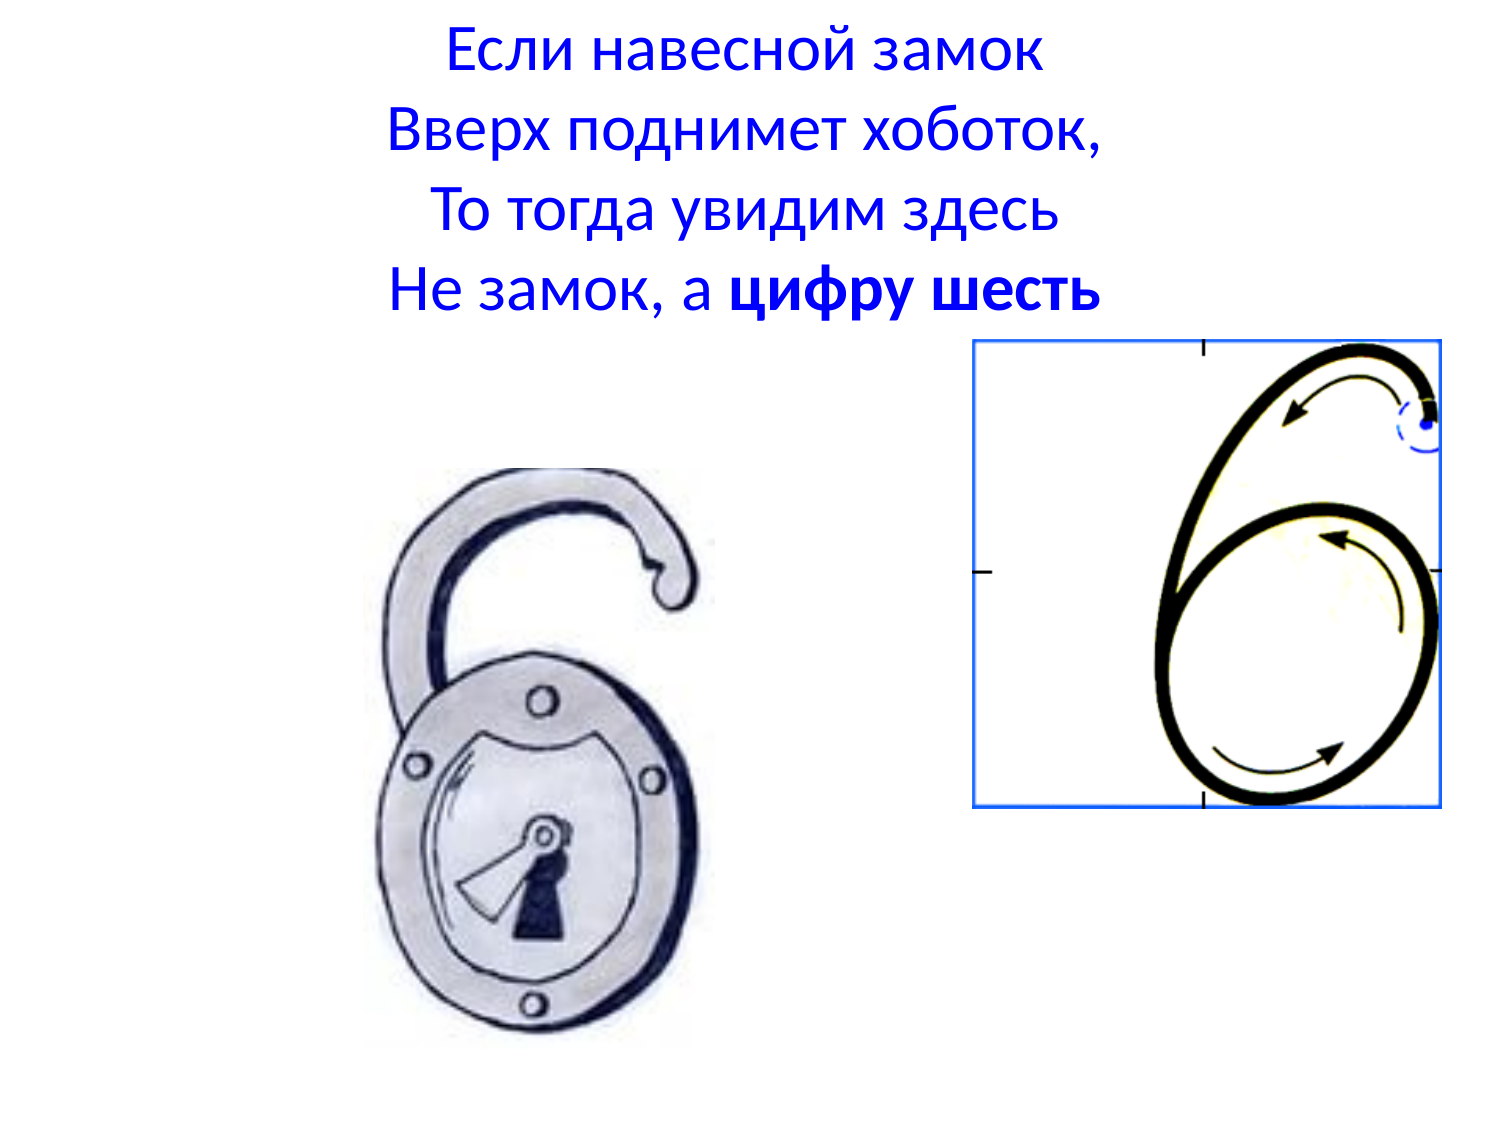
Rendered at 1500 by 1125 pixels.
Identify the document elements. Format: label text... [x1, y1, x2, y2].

picture [972, 339, 1442, 809]
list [363, 468, 716, 1050]
title Если навесной замок Вверх поднимет хоботок, То тогда увидим здесь Не замок, а цифру шесть [70, 70, 1421, 258]
